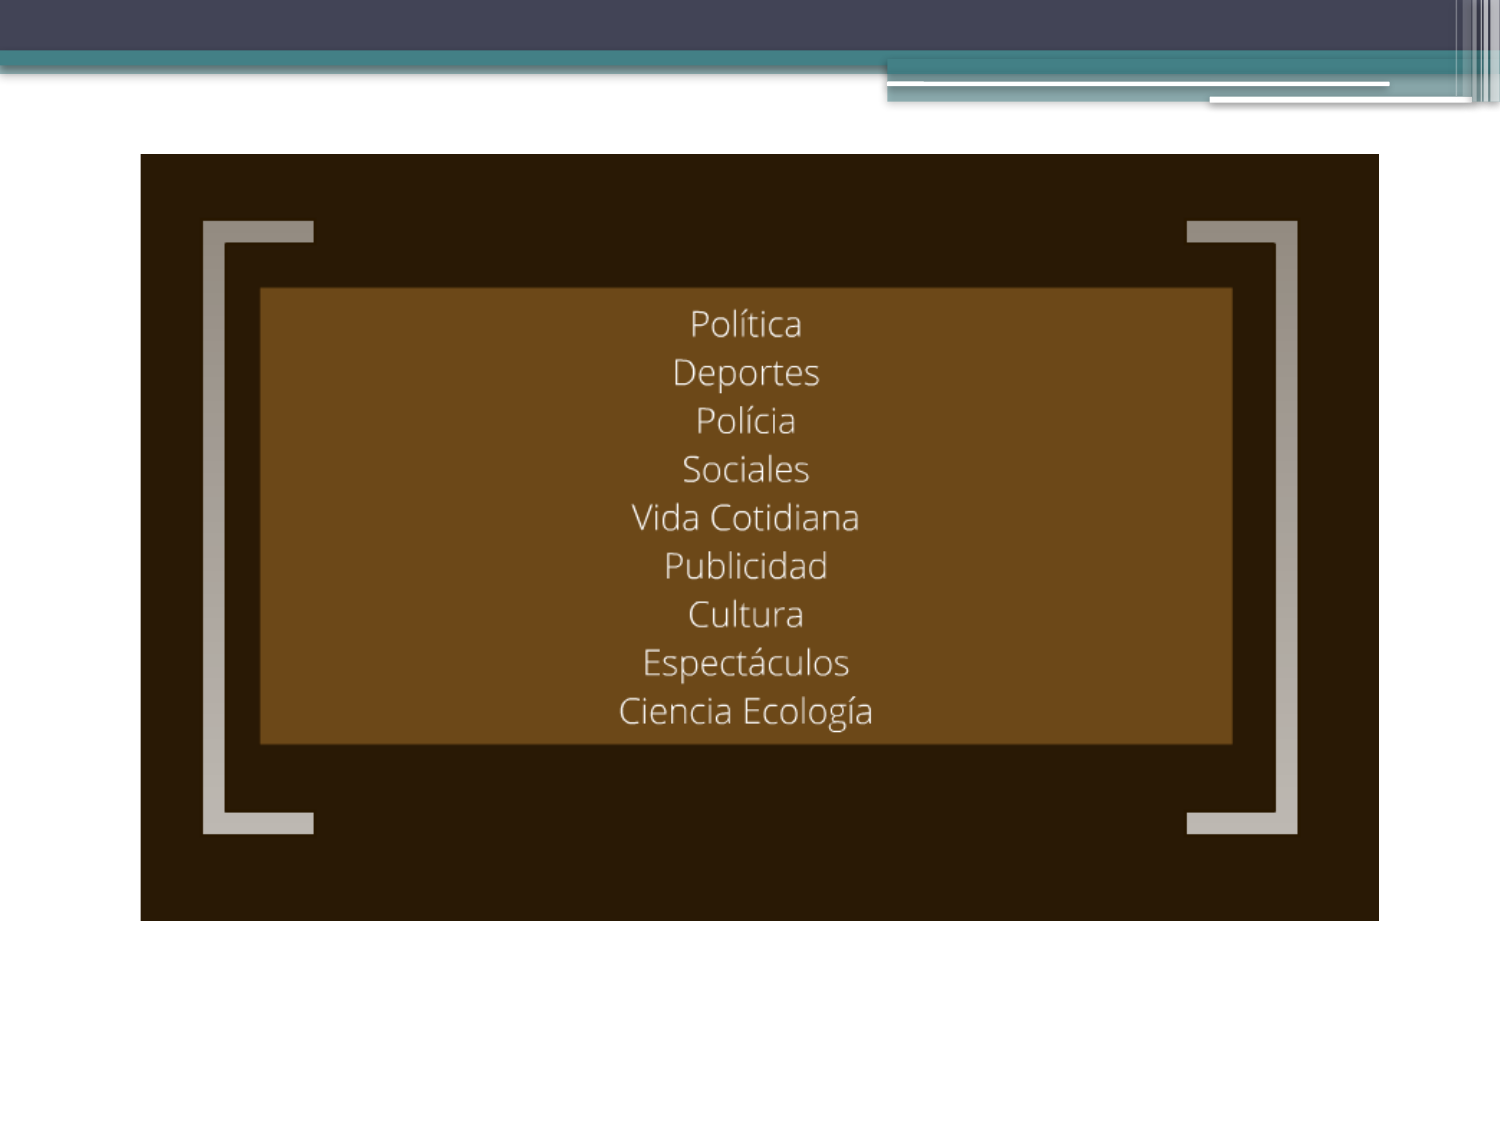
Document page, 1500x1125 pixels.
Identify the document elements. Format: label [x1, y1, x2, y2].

picture [140, 154, 1380, 922]
